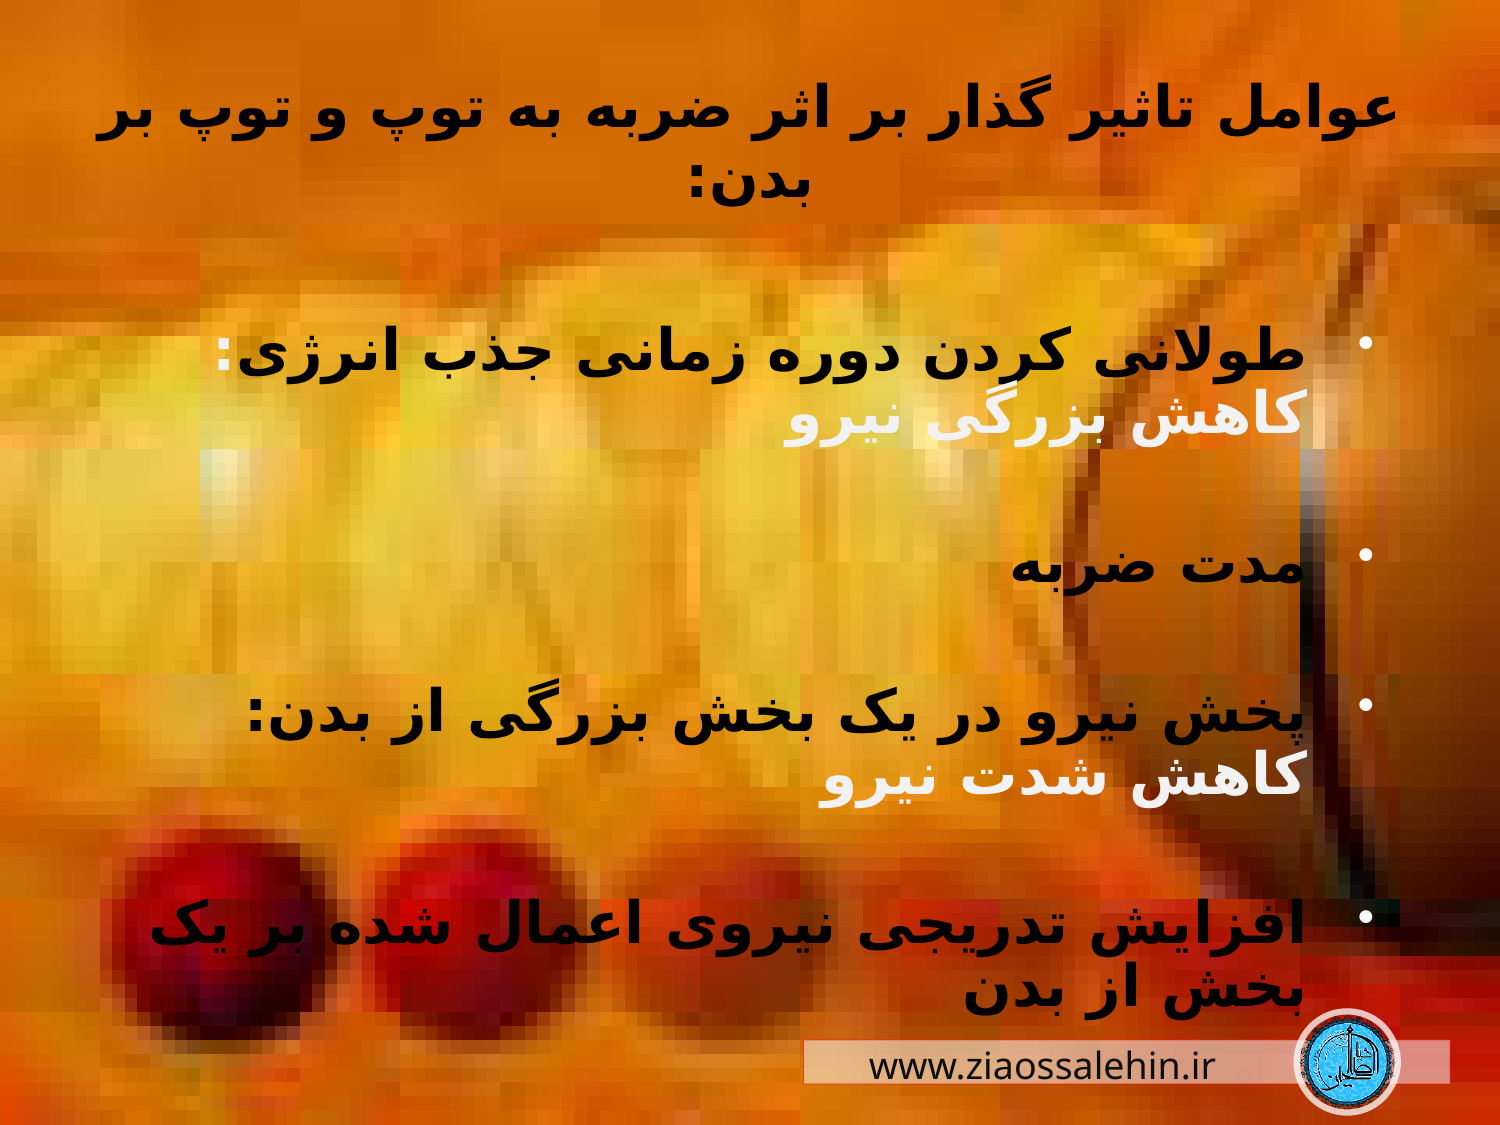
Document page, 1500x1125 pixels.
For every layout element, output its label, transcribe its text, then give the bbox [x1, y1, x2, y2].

title عوامل تاثیر گذار بر اثر ضربه به توپ و توپ بر بدن: [75, 45, 1425, 233]
picture [0, 0, 1500, 1125]
list طولانی کردن دوره زمانی جذب انرژی: کاهش بزرگی نیرو مدت ضربه پخش نیرو در یک بخش بزرگی از بدن: کاهش شدت نیرو افزایش تدریجی نیروی اعمال شده بر یک بخش از بدن [62, 312, 1413, 1056]
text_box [803, 1011, 1451, 1113]
